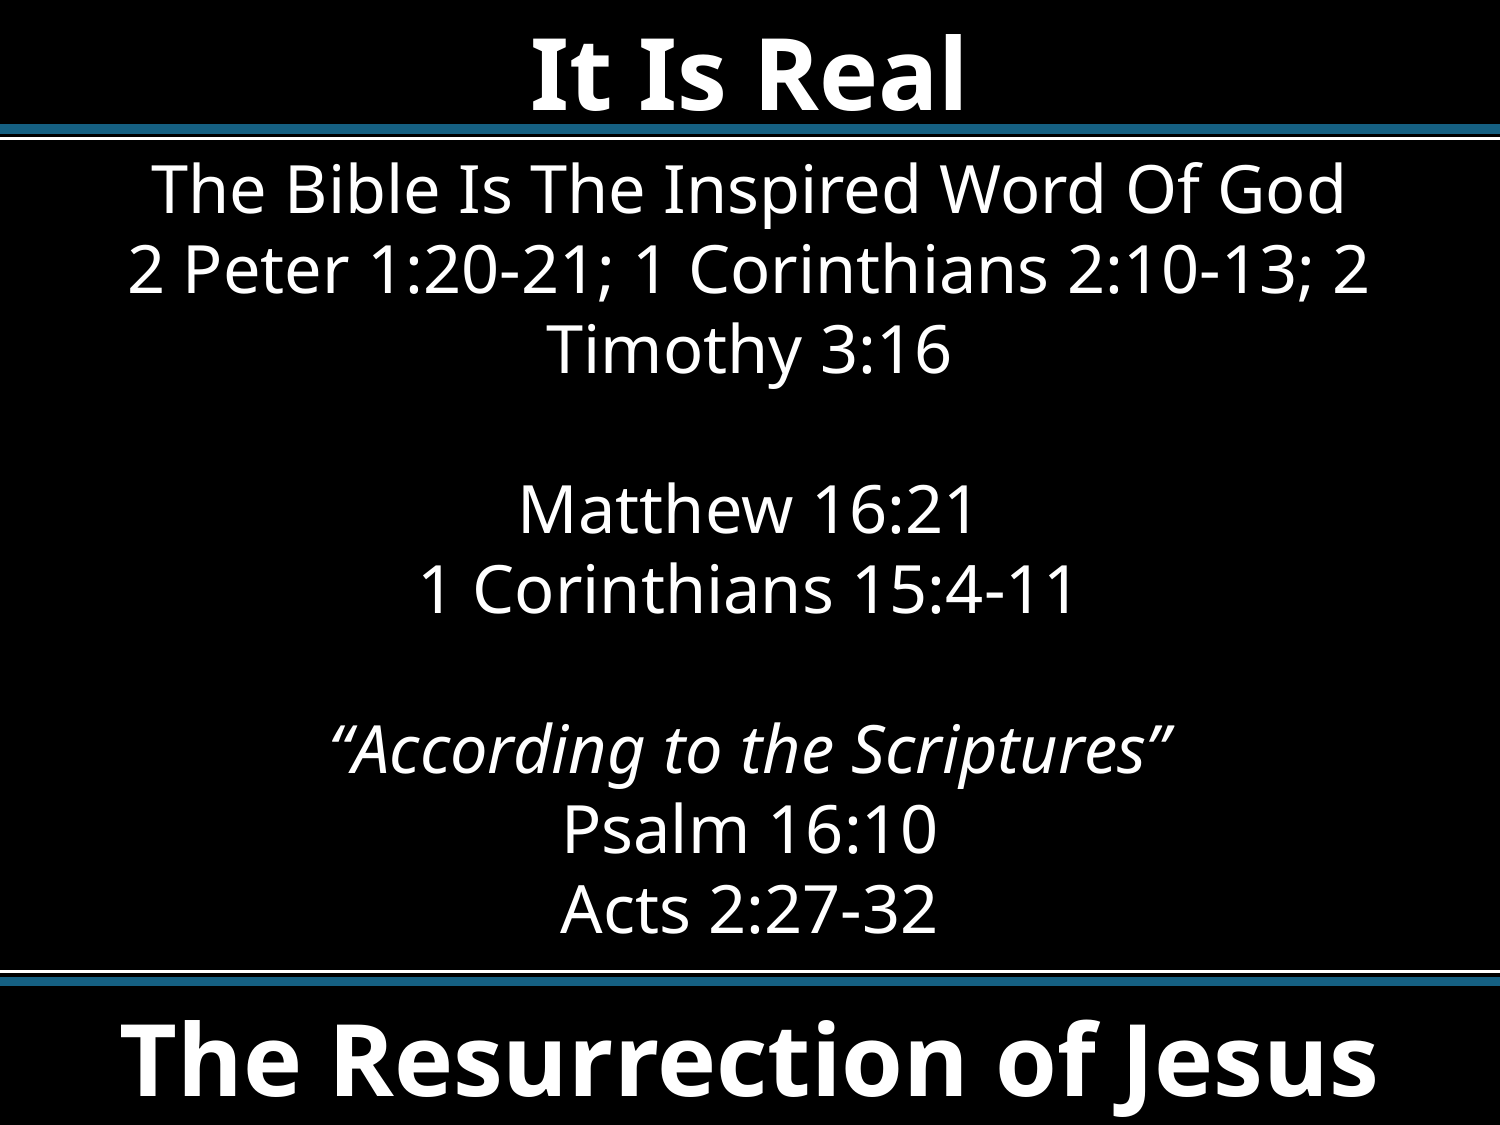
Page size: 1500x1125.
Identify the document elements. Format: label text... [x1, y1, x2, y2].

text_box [0, 970, 1500, 1125]
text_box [0, 2, 1500, 140]
text_box The Bible Is The Inspired Word Of God 2 Peter 1:20-21; 1 Corinthians 2:10-13; 2 Timothy 3:16 Matthew 16:21 1 Corinthians 15:4-11 “According to the Scriptures” Psalm 16:10 Acts 2:27-32 [0, 140, 1500, 954]
